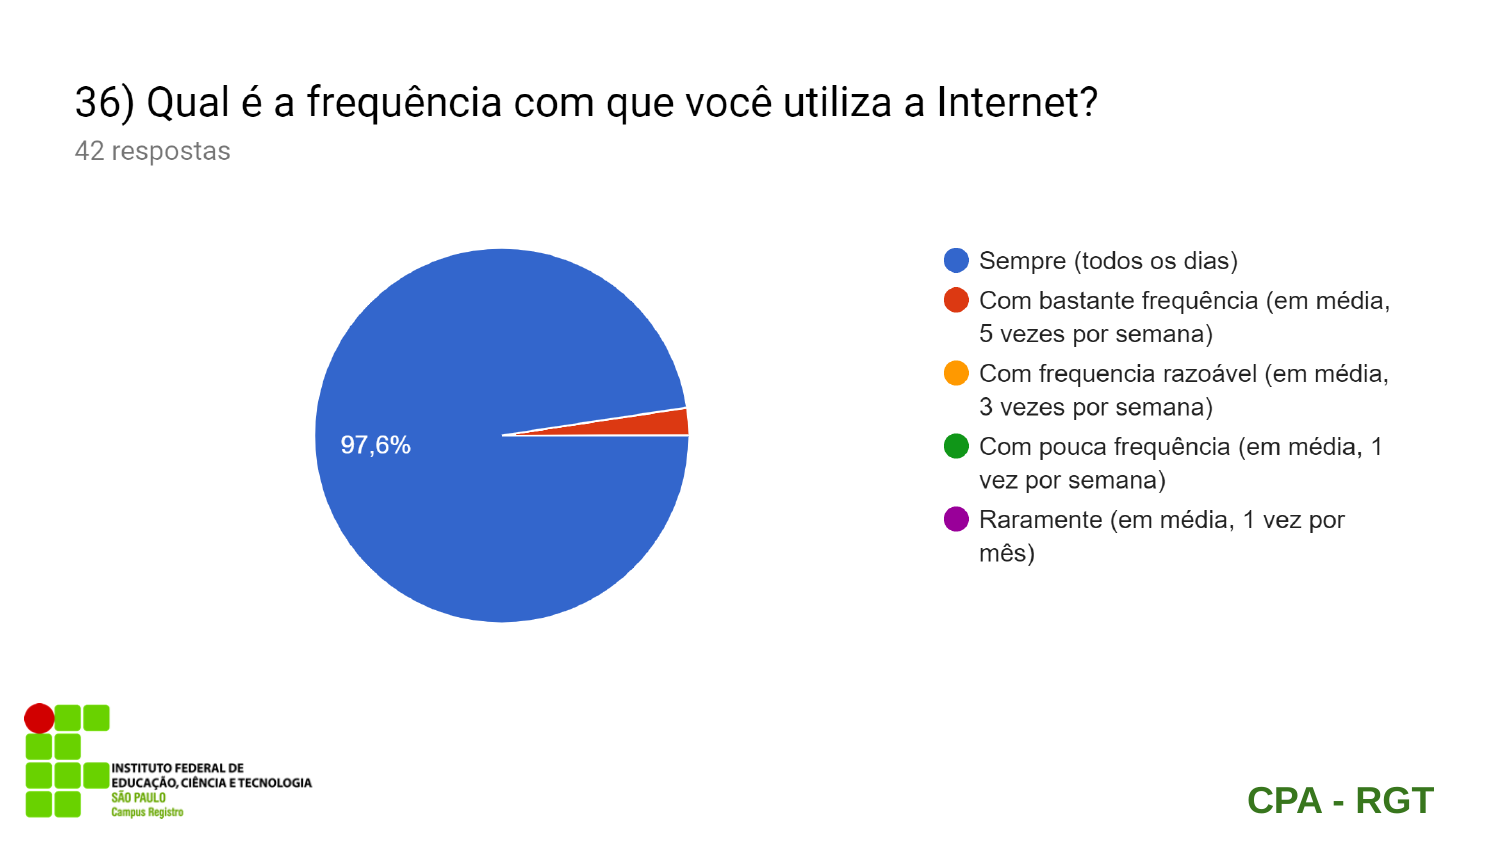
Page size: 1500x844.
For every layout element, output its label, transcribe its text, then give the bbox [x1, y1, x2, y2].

picture [24, 24, 1476, 695]
text_box CPA - RGT [1135, 760, 1450, 825]
picture [24, 702, 358, 820]
